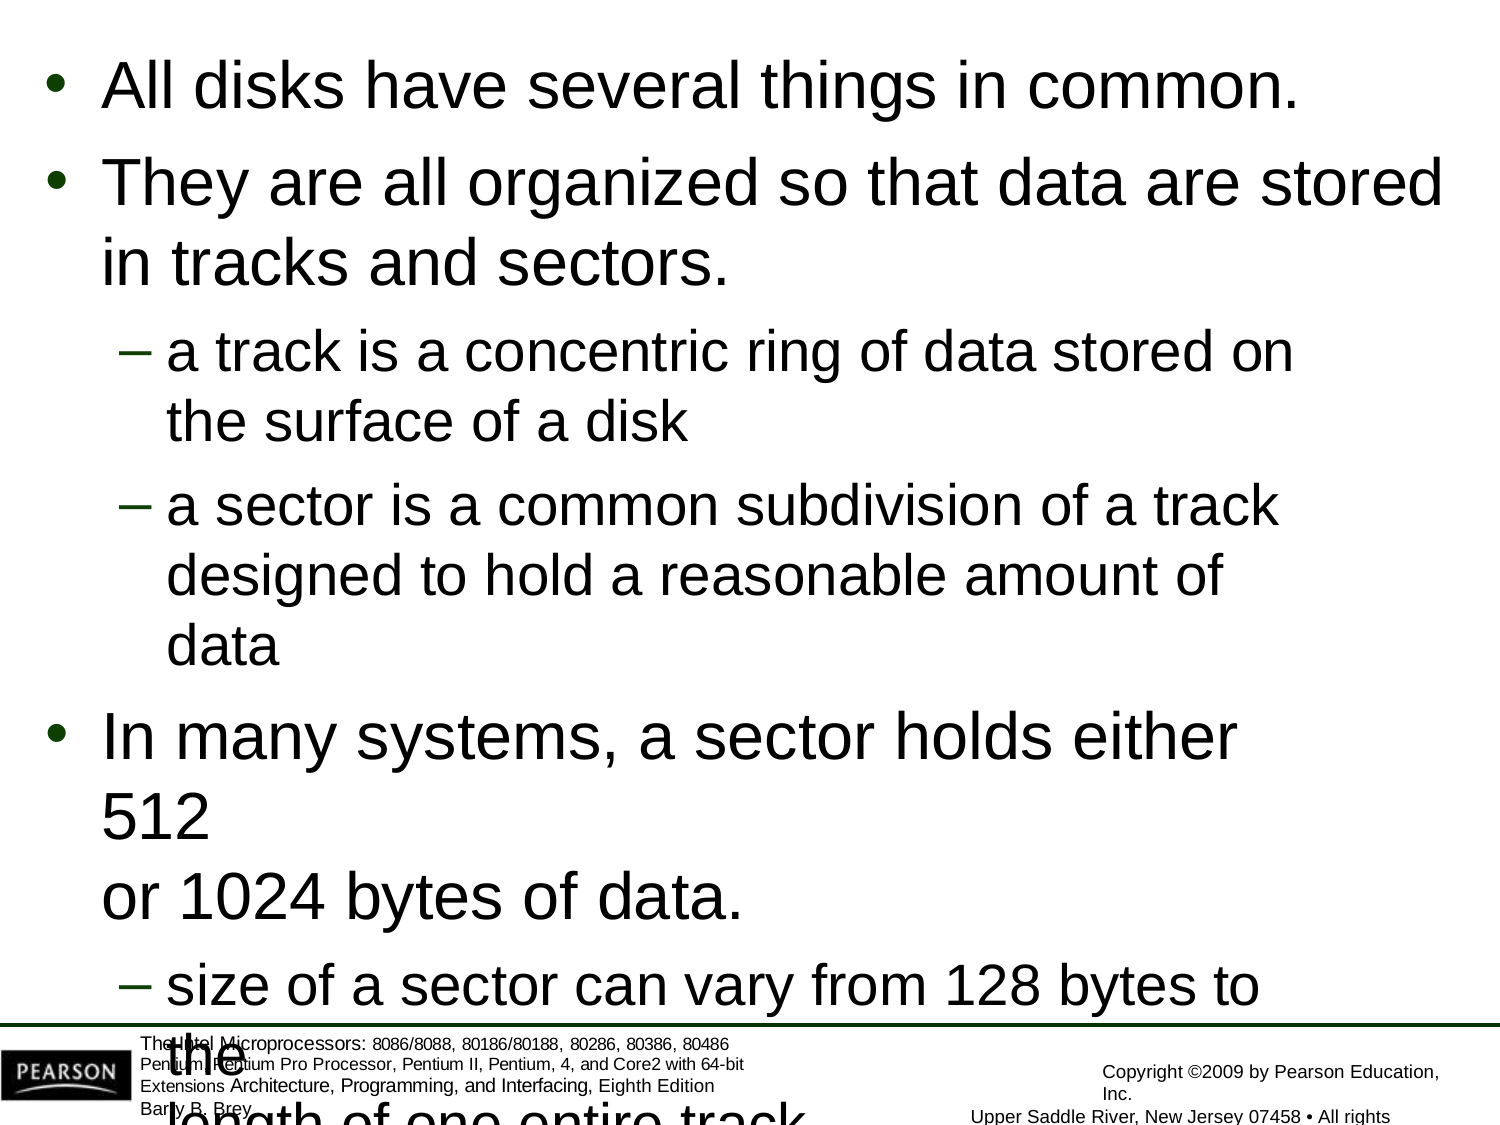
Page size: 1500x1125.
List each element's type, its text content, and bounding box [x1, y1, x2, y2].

slide_number The Intel Microprocessors: 8086/8088, 80186/80188, 80286, 80386, 80486 Pentium, Pentium Pro Processor, Pentium II, Pentium, 4, and Core2 with 64-bit Extensions Architecture, Programming, and Interfacing, Eighth Edition Barry B. Brey [137, 1032, 796, 1122]
footer Copyright ©2009 by Pearson Education, Inc. Upper Saddle River, New Jersey 07458 • All rights reserved. [968, 1059, 1475, 1107]
text_box All disks have several things in common. [42, 42, 1303, 123]
text_box [0, 1049, 133, 1102]
text_box They are all organized so that data are stored in tracks and sectors. a track is a concentric ring of data stored on the surface of a disk a sector is a common subdivision of a track designed to hold a reasonable amount of data In many systems, a sector holds either 512 or 1024 bytes of data. size of a sector can vary from 128 bytes to the length of one entire track [42, 138, 1447, 937]
